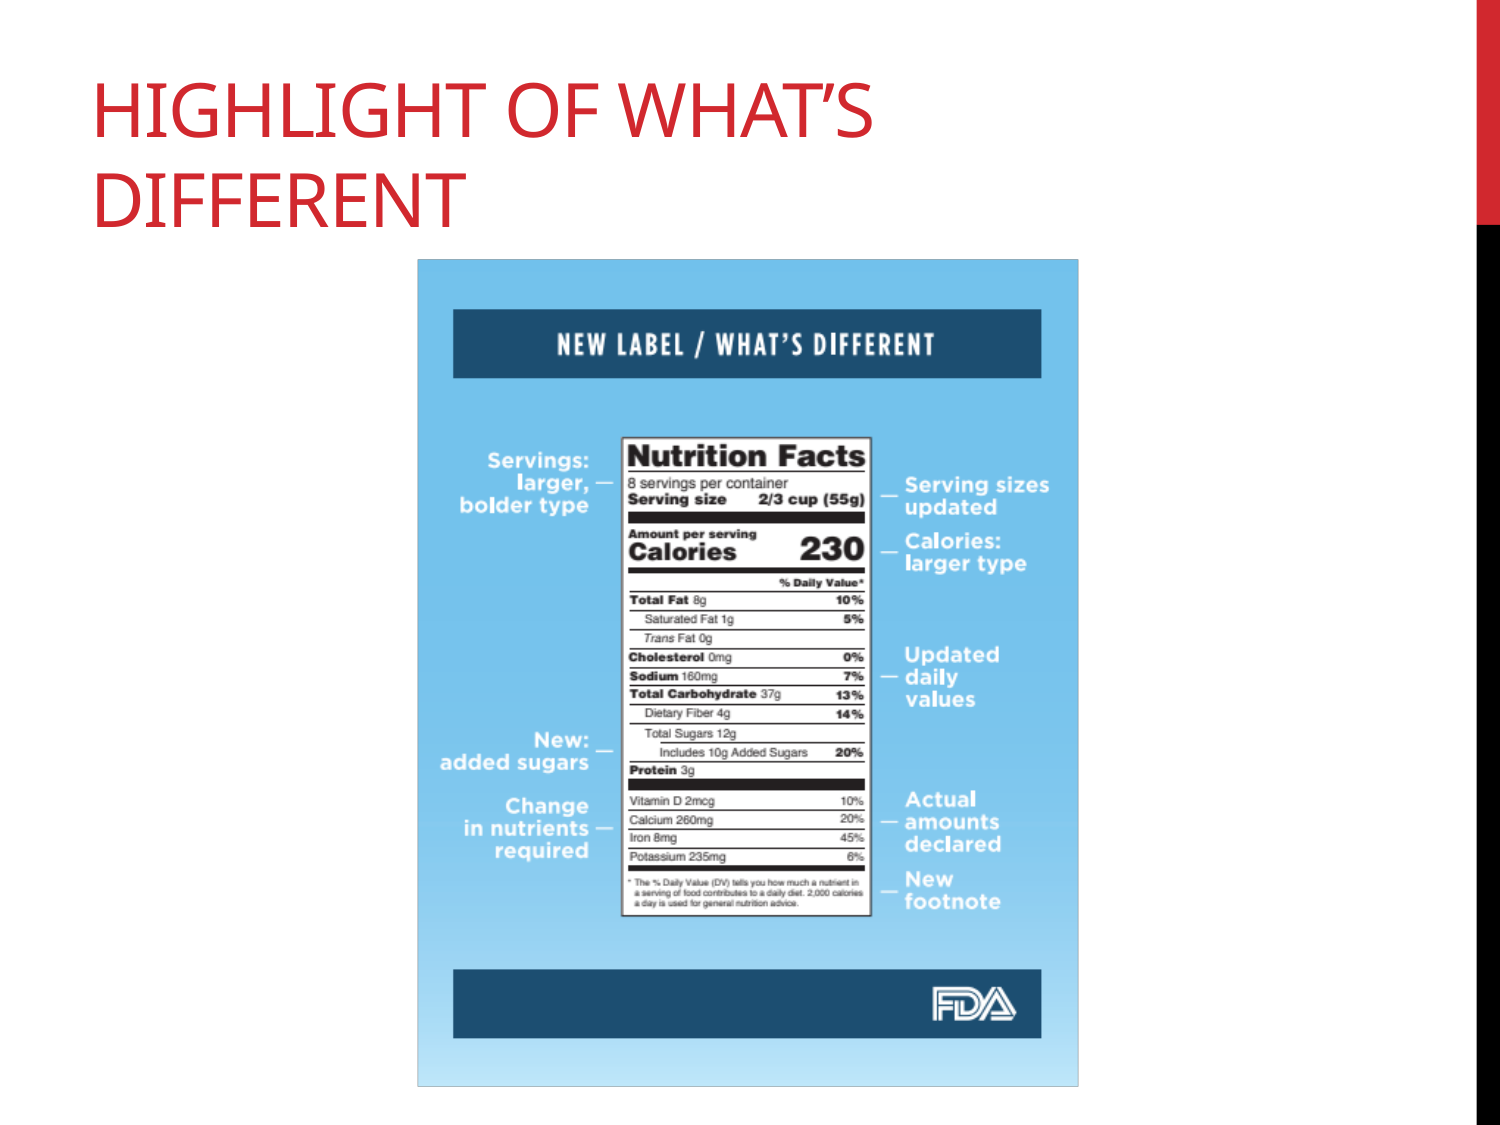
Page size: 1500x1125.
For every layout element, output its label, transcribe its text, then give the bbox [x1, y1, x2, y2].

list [0, 220, 1500, 1125]
title Highlight of what’s different [75, 25, 1025, 214]
